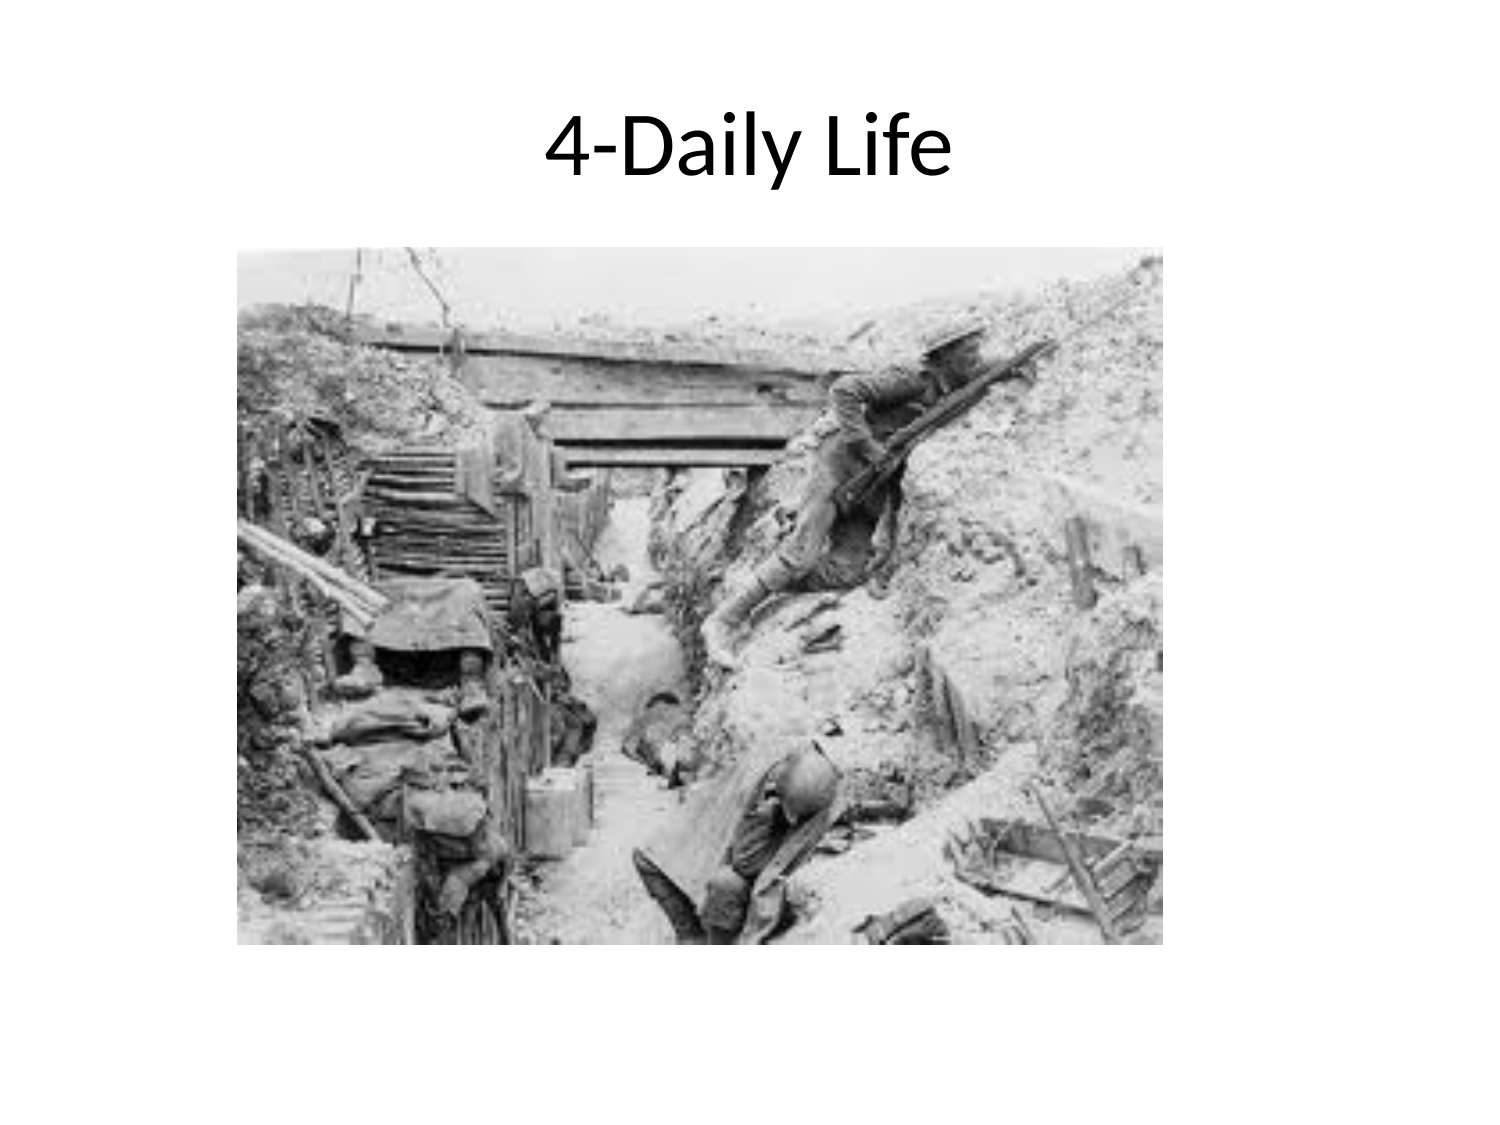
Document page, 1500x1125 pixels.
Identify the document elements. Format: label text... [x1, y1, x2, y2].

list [237, 247, 1163, 945]
title 4-Daily Life [75, 45, 1425, 233]
